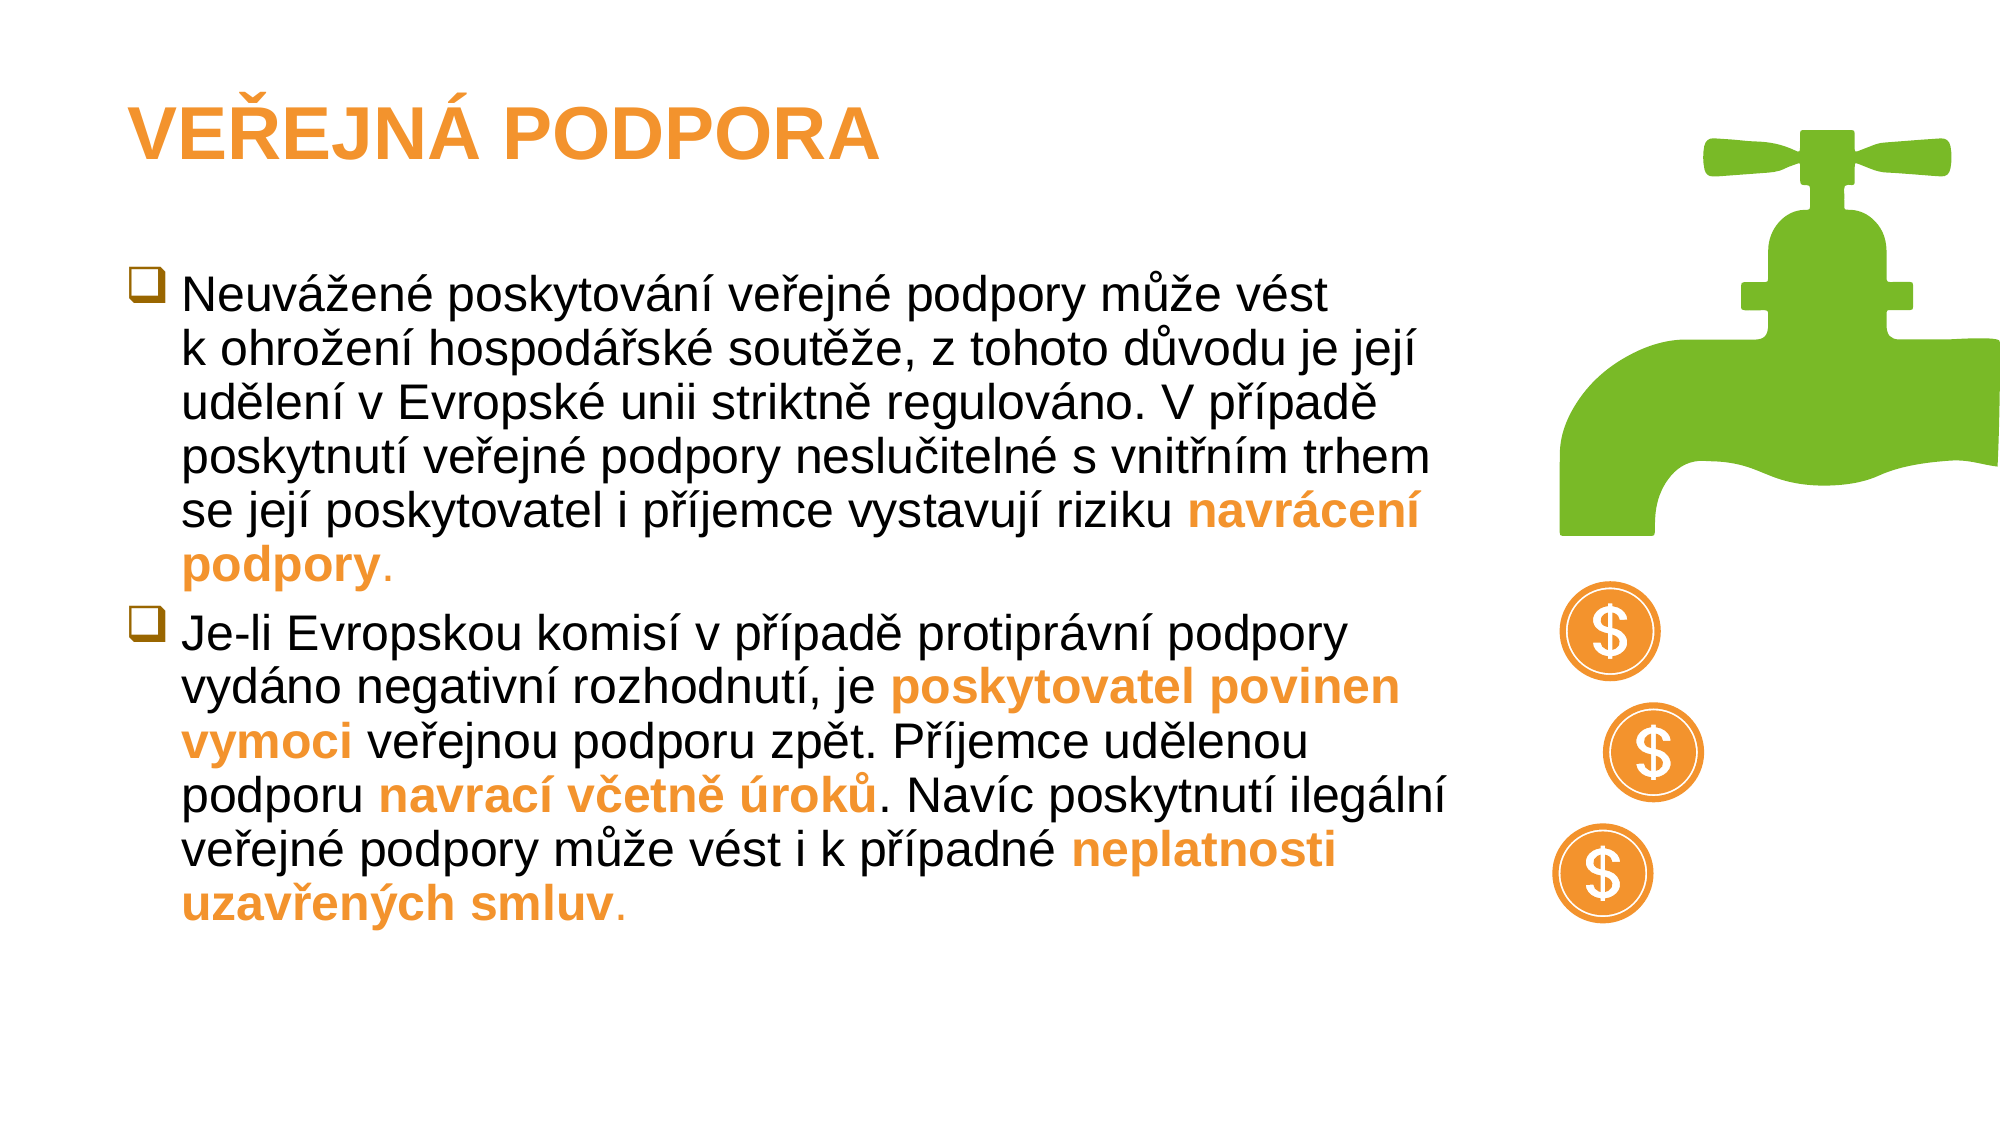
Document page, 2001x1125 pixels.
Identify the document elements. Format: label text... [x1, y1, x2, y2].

text_box [1558, 580, 1662, 683]
text_box [1601, 701, 1706, 804]
text_box Neuvážené poskytování veřejné podpory může vést k ohrožení hospodářské soutěže, z tohoto důvodu je její udělení v Evropské unii striktně regulováno. V případě poskytnutí veřejné podpory neslučitelné s vnitřním trhem se její poskytovatel i příjemce vystavují riziku navrácení podpory. Je-li Evropskou komisí v případě protiprávní podpory vydáno negativní rozhodnutí, je poskytovatel povinen vymoci veřejnou podporu zpět. Příjemce udělenou podporu navrací včetně úroků. Navíc poskytnutí ilegální veřejné podpory může vést i k případné neplatnosti uzavřených smluv. [110, 260, 1466, 939]
text_box VEŘEJNÁ PODPORA [112, 77, 953, 183]
text_box [1551, 822, 1655, 925]
text_box [1559, 130, 2000, 536]
